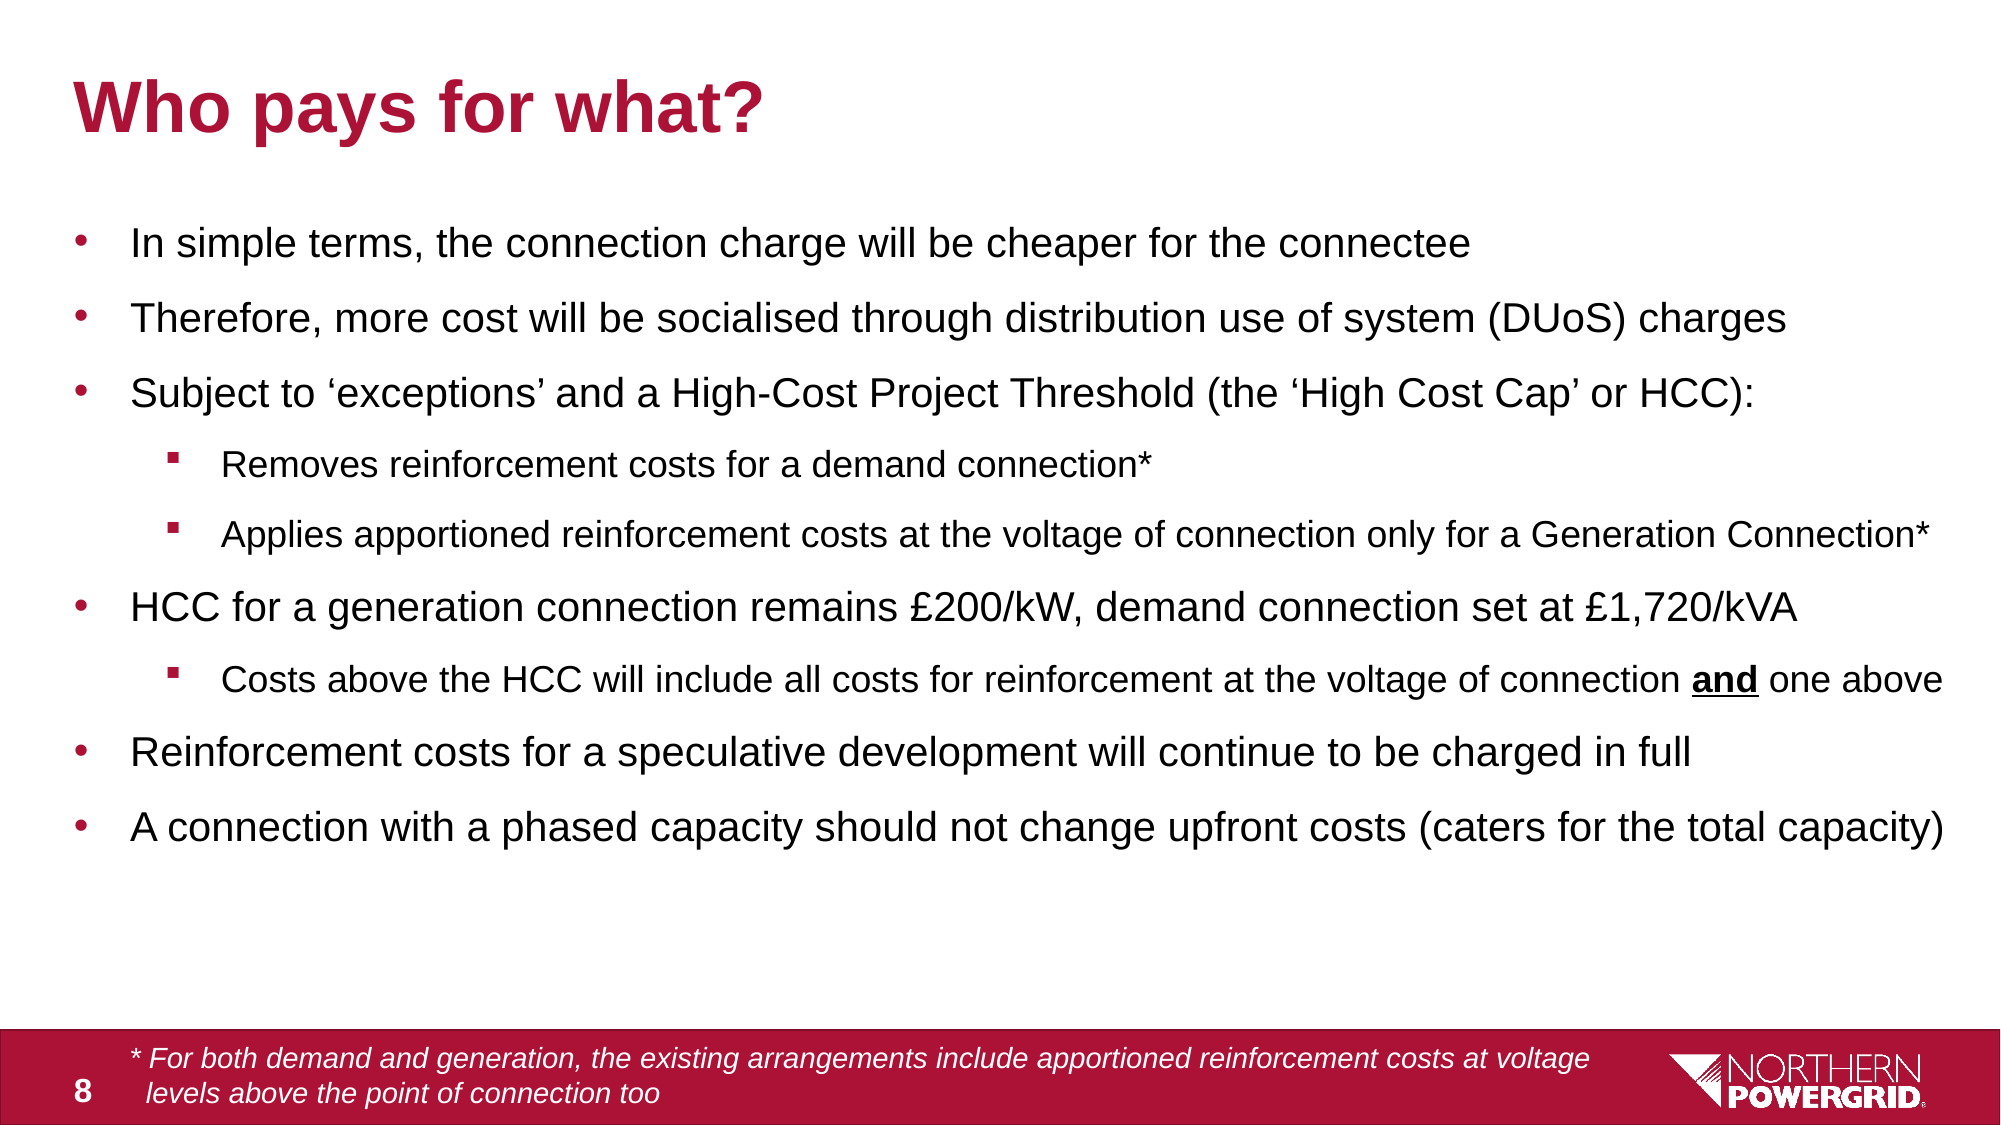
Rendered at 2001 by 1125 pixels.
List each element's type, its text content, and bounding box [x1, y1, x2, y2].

text_box * For both demand and generation, the existing arrangements include apportioned reinforcement costs at voltage levels above the point of connection too [114, 1031, 1675, 1125]
slide_number 8 [73, 1065, 114, 1112]
title Who pays for what? [73, 69, 1919, 198]
list In simple terms, the connection charge will be cheaper for the connectee Therefore, more cost will be socialised through distribution use of system (DUoS) charges Subject to ‘exceptions’ and a High-Cost Project Threshold (the ‘High Cost Cap’ or HCC): Removes reinforcement costs for a demand connection* Applies apportioned reinforcement costs at the voltage of connection only for a Generation Connection* HCC for a generation connection remains £200/kW, demand connection set at £1,720/kVA Costs above the HCC will include all costs for reinforcement at the voltage of connection and one above Reinforcement costs for a speculative development will continue to be charged in full A connection with a phased capacity should not change upfront costs (caters for the total capacity) [73, 215, 1972, 1027]
picture [1675, 1054, 1926, 1108]
